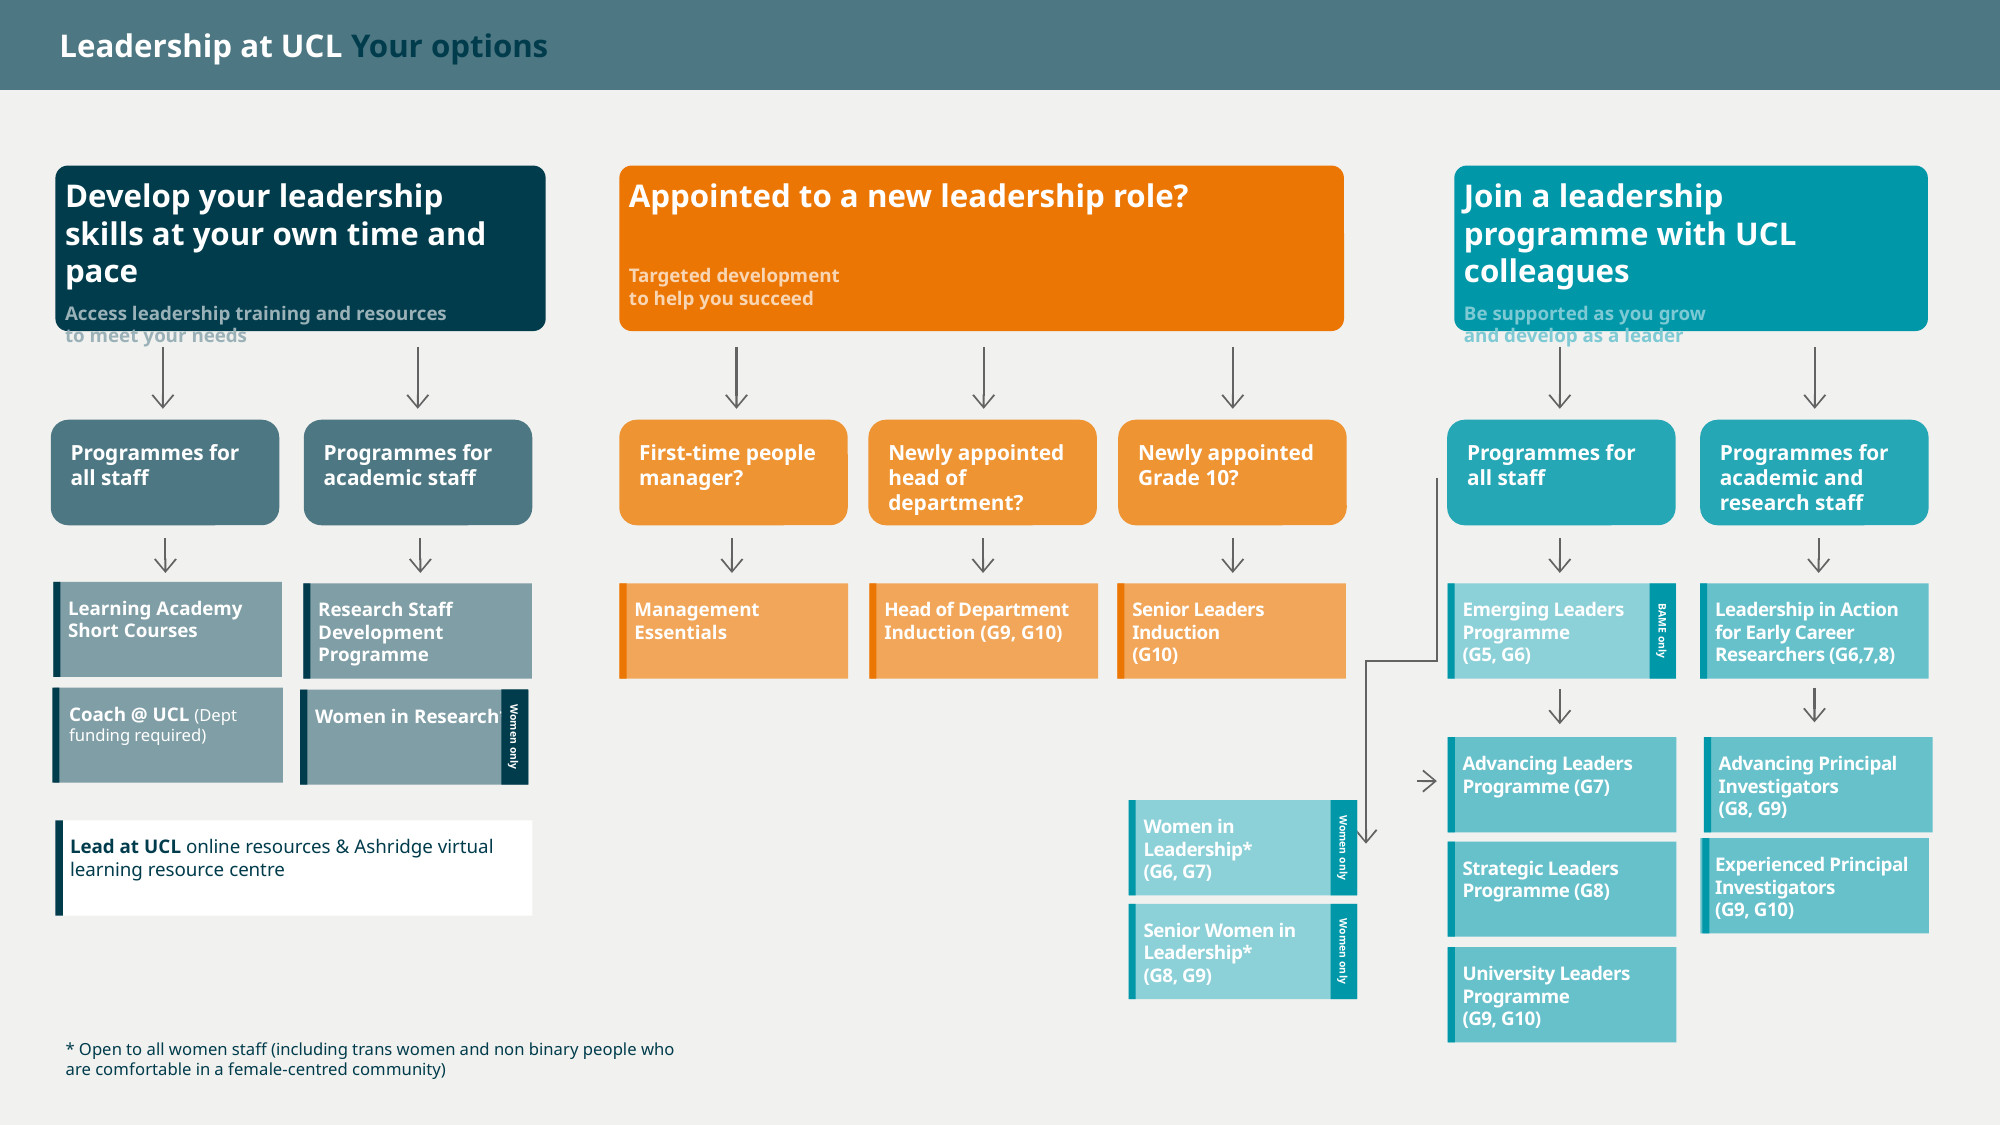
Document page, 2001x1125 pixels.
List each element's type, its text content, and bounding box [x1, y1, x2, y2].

text_box Appointed to a new leadership role? Targeted development to help you succeed [618, 164, 1346, 333]
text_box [53, 581, 282, 677]
text_box First-time people manager? [618, 418, 849, 527]
text_box Develop your leadership skills at your own time and pace Access leadership training and resources to meet your needs [54, 164, 547, 333]
text_box Programmes for all staff [49, 418, 281, 527]
text_box Programmes for academic staff [302, 418, 534, 527]
text_box * Open to all women staff (including trans women and non binary people who are comfortable in a female-centred community) [50, 1031, 694, 1086]
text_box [1128, 800, 1358, 896]
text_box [1447, 841, 1677, 937]
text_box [1700, 583, 1929, 679]
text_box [1700, 737, 1933, 934]
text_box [1117, 583, 1347, 679]
text_box Newly appointed head of department? [867, 418, 1098, 527]
title Leadership at UCL Your options [59, 31, 1785, 91]
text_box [1128, 903, 1358, 1000]
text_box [869, 583, 1099, 679]
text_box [303, 583, 532, 679]
text_box Programmes for all staff [1446, 418, 1677, 527]
text_box Programmes for academic and research staff [1699, 418, 1930, 527]
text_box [619, 583, 849, 679]
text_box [52, 687, 283, 783]
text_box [1447, 583, 1677, 679]
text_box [1365, 477, 1437, 844]
text_box Join a leadership programme with UCL colleagues Be supported as you grow and develop as a leader [1453, 164, 1930, 333]
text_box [1447, 947, 1677, 1043]
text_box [1447, 737, 1677, 833]
text_box Newly appointed Grade 10? [1117, 418, 1348, 527]
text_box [55, 820, 533, 916]
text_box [300, 689, 529, 785]
